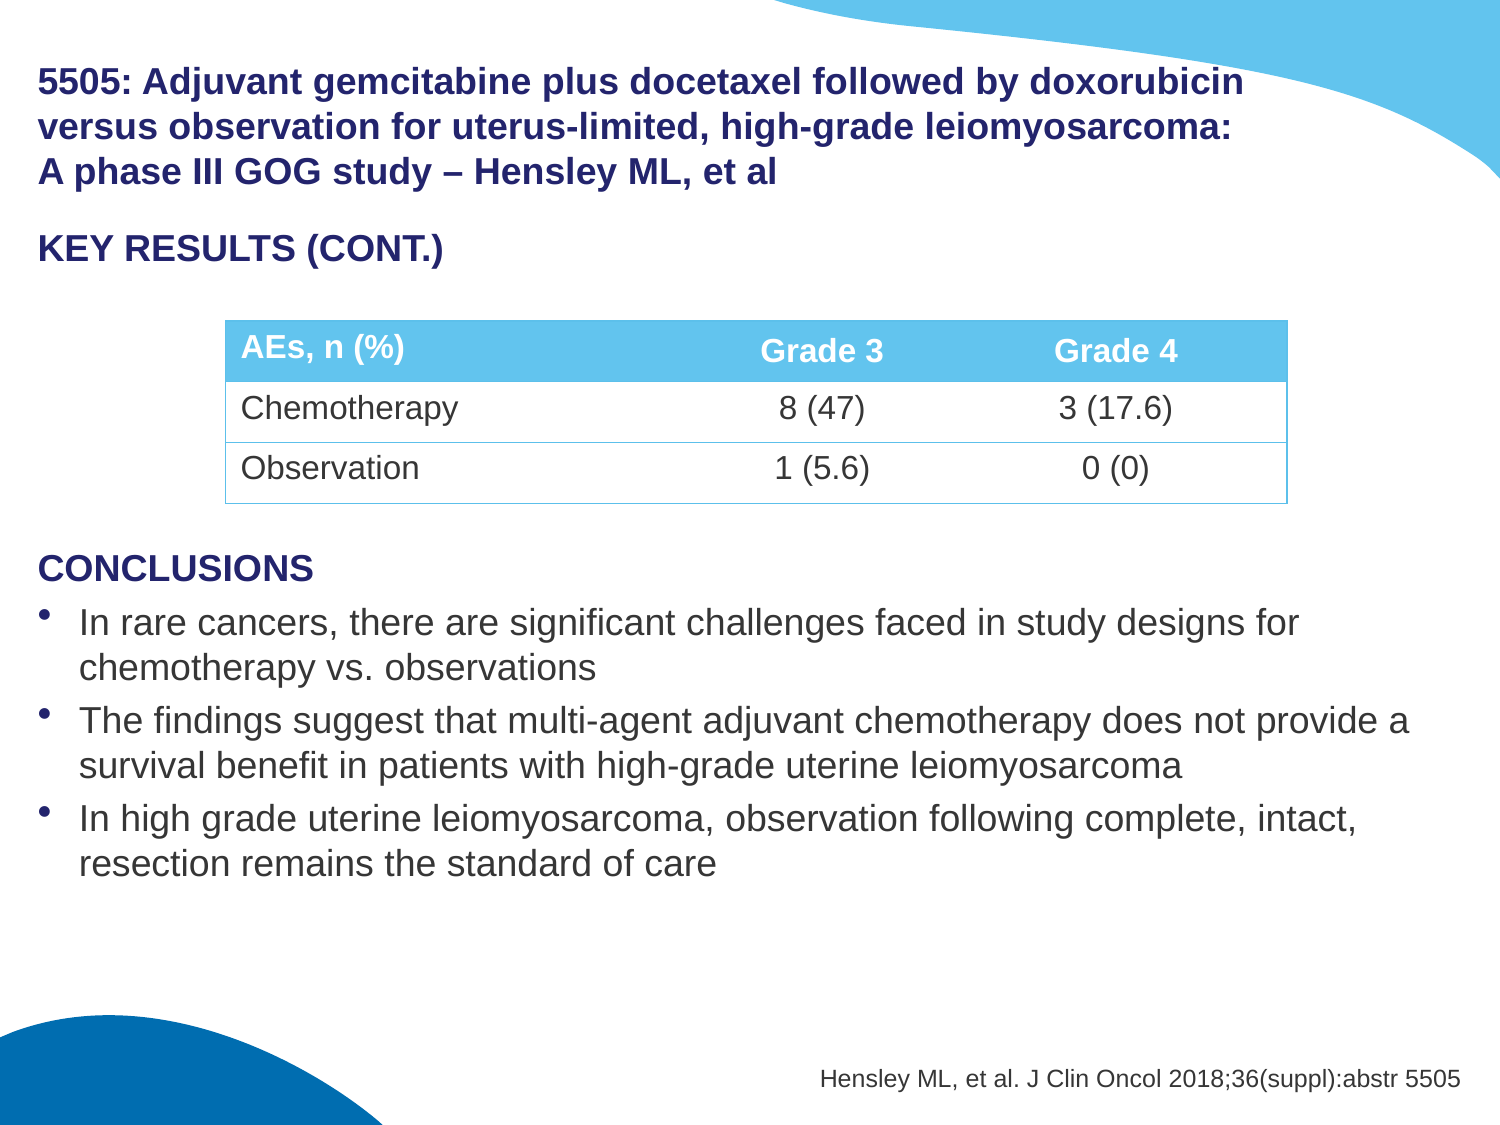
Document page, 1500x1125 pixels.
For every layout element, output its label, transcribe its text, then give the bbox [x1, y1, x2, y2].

table_cell Observation [226, 443, 700, 503]
table_cell 8 (47) [700, 382, 945, 442]
table_cell 3 (17.6) [945, 382, 1286, 442]
table_cell Chemotherapy [226, 382, 700, 442]
list KEY RESULTS (CONT.) CONCLUSIONS In rare cancers, there are significant challenges faced in study designs for chemotherapy vs. observations The findings suggest that multi-agent adjuvant chemotherapy does not provide a survival benefit in patients with high-grade uterine leiomyosarcoma In high grade uterine leiomyosarcoma, observation following complete, intact, resection remains the standard of care [37, 216, 1463, 1088]
title 5505: Adjuvant gemcitabine plus docetaxel followed by doxorubicin versus observation for uterus-limited, high-grade leiomyosarcoma: A phase III GOG study – Hensley ML, et al [37, 37, 1316, 192]
table_header Grade 3 [700, 322, 945, 381]
table_cell 0 (0) [945, 443, 1286, 503]
table_header AEs, n (%) [226, 322, 700, 381]
text_box Hensley ML, et al. J Clin Oncol 2018;36(suppl):abstr 5505 [819, 1062, 1463, 1093]
table_cell 1 (5.6) [700, 443, 945, 503]
table_header Grade 4 [945, 322, 1286, 381]
